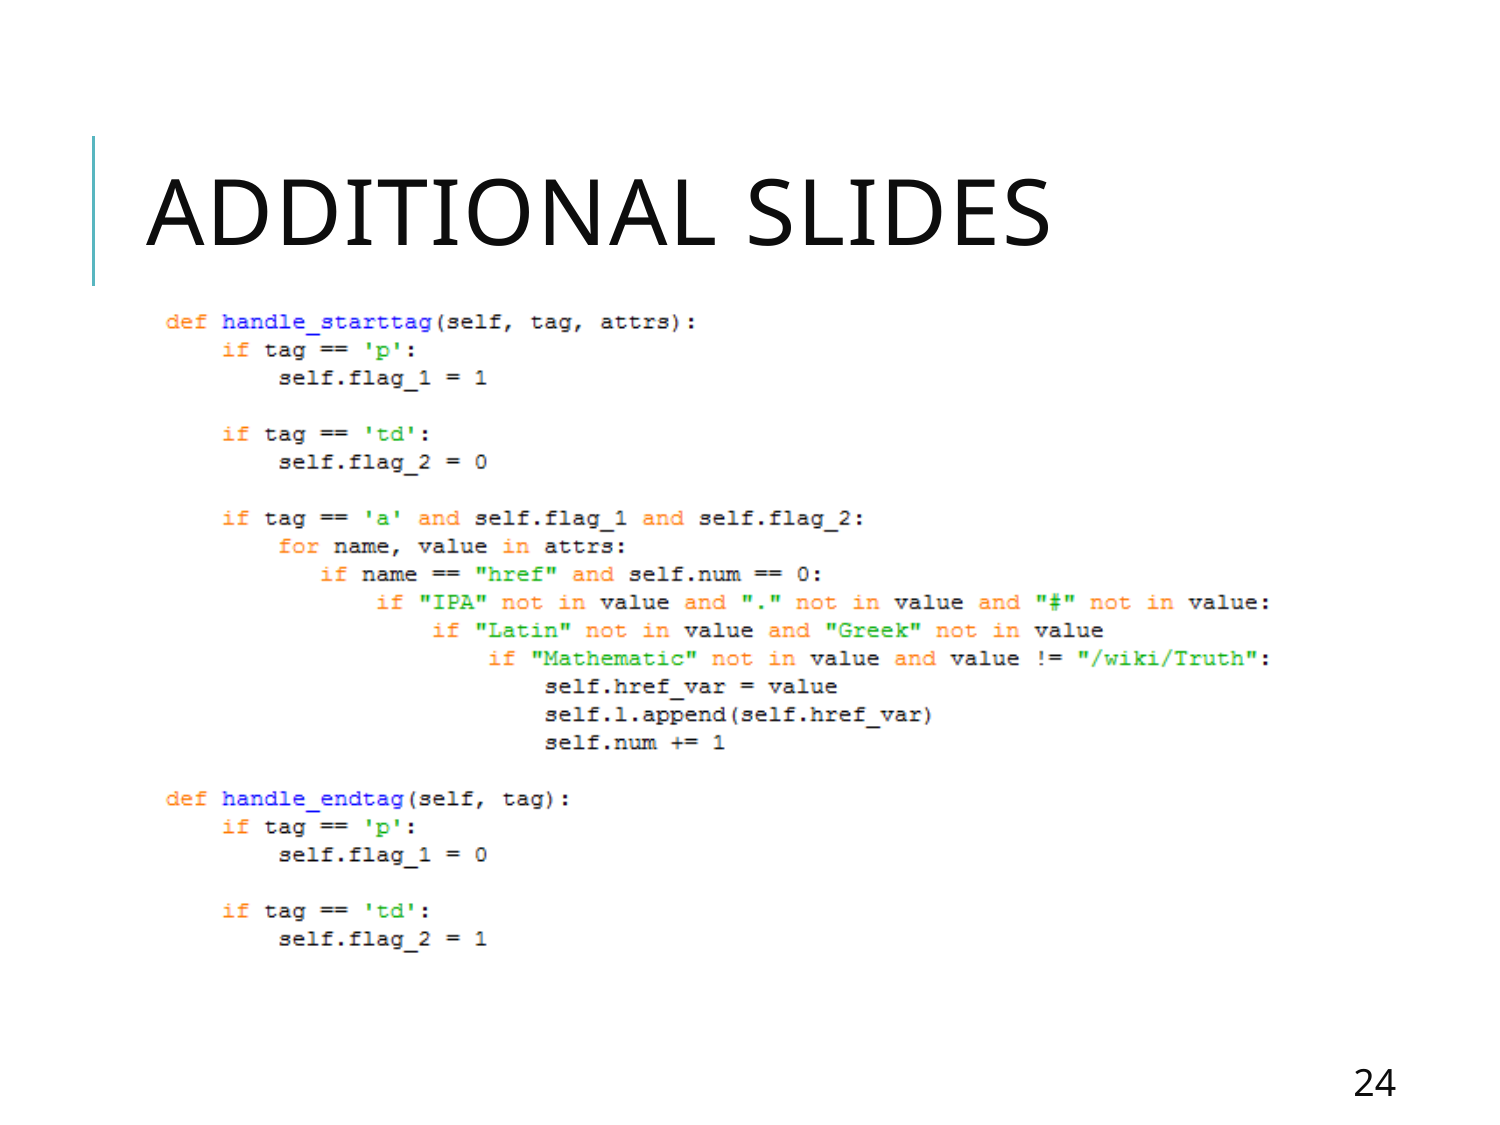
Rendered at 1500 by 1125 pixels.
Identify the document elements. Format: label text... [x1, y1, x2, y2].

slide_number 24 [1333, 1061, 1454, 1107]
title ADDitional slides [126, 96, 1322, 287]
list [105, 292, 1363, 974]
